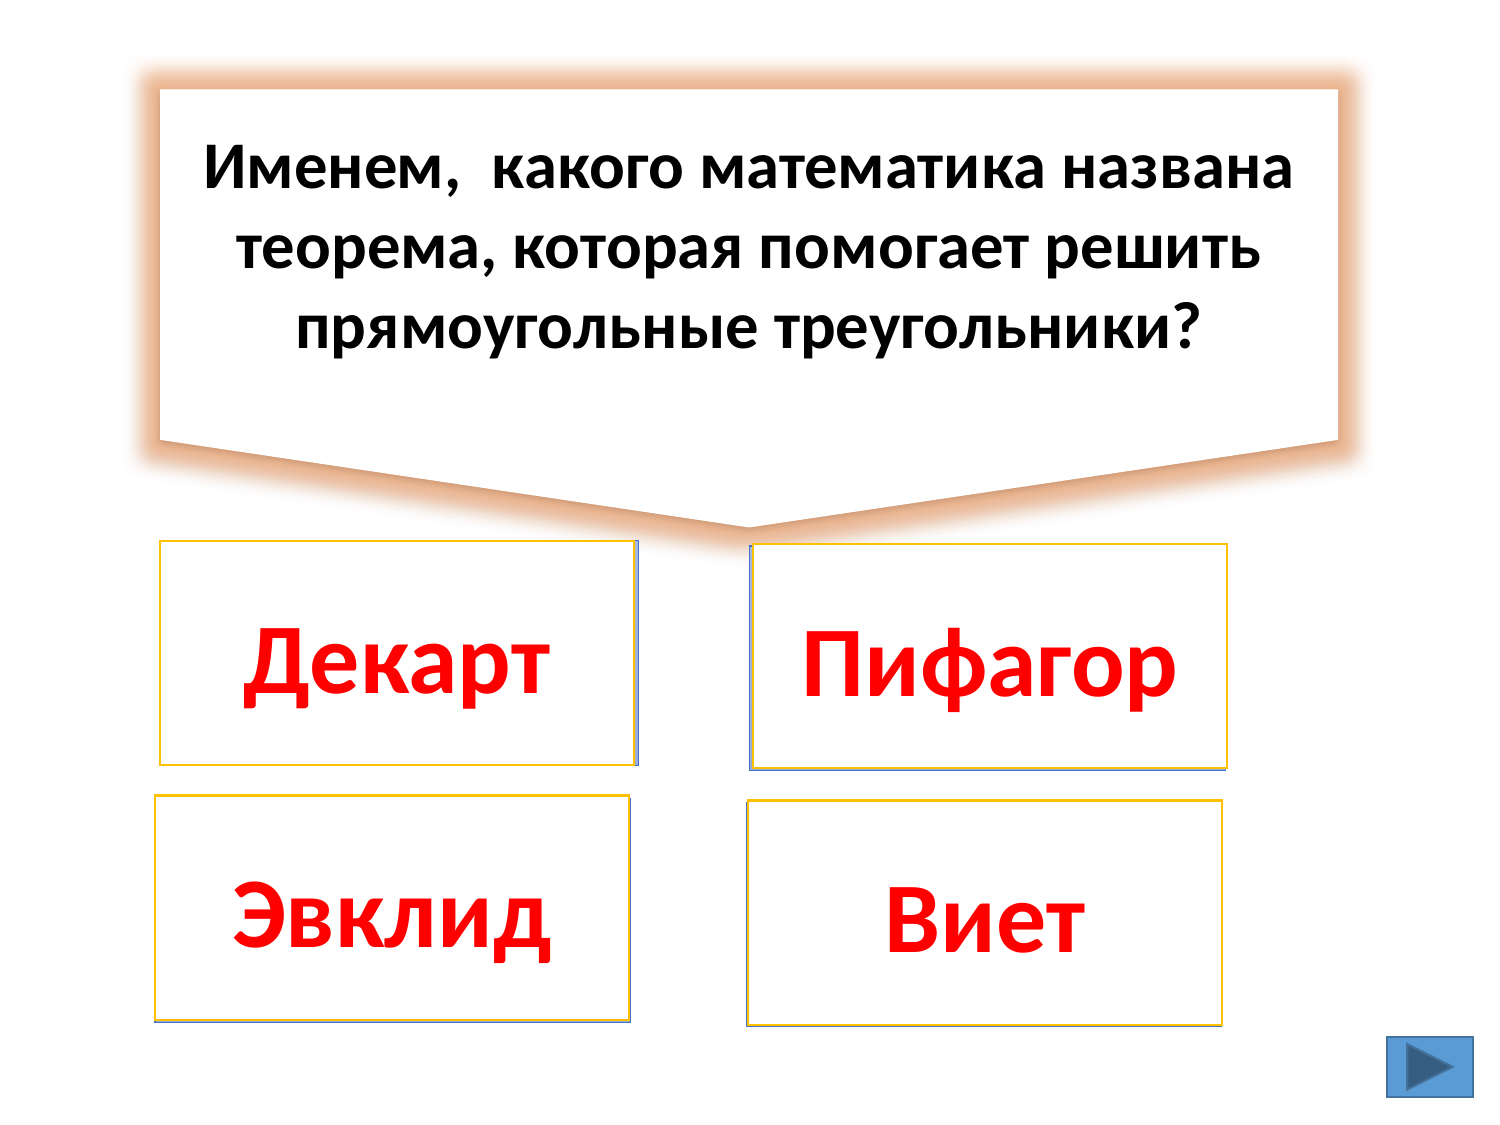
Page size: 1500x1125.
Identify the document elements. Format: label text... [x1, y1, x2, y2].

text_box Неверно [635, 540, 639, 766]
text_box Виет [747, 799, 1223, 1026]
text_box [1386, 1036, 1474, 1098]
text_box Декарт [159, 540, 635, 766]
text_box Пифагор [752, 543, 1228, 769]
text_box Именем, какого математика названа теорема, которая помогает решить прямоугольные треугольники? [159, 88, 1340, 529]
text_box Верно [749, 545, 1226, 771]
text_box Эвклид [154, 794, 630, 1021]
